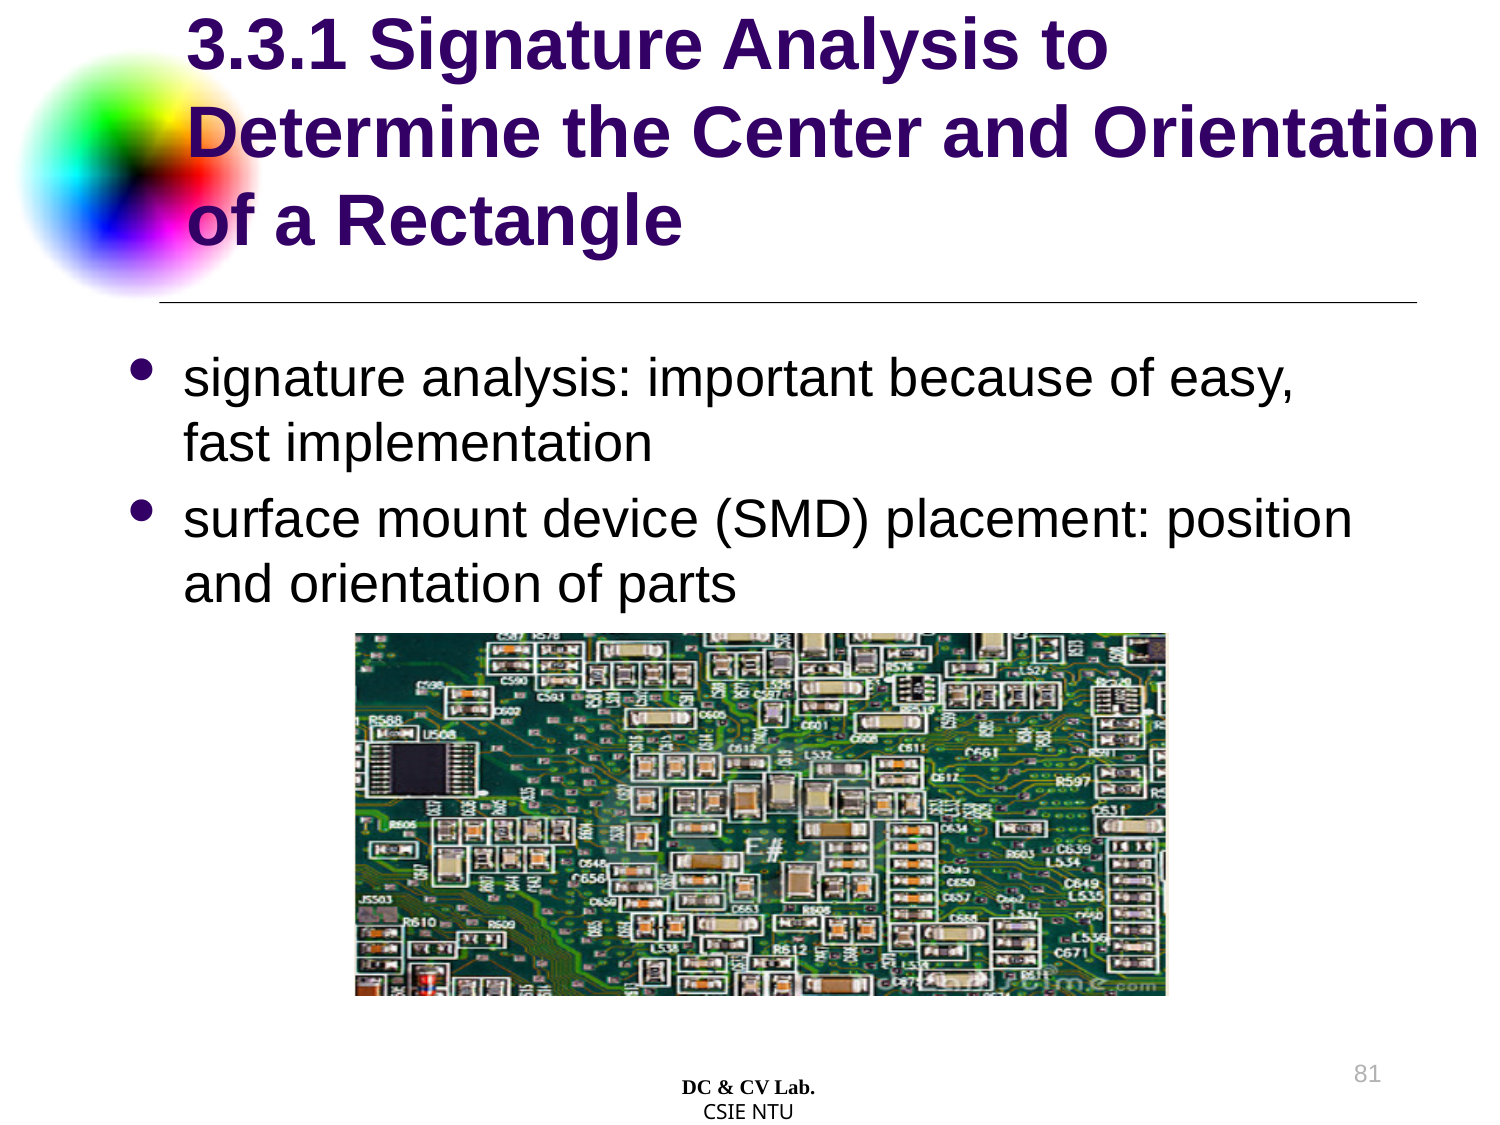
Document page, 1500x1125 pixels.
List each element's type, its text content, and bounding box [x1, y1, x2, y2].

list signature analysis: important because of easy, fast implementation surface mount device (SMD) placement: position and orientation of parts [112, 334, 1412, 1059]
footer DC & CV Lab. CSIE NTU [511, 1066, 987, 1125]
title 3.3.1 Signature Analysis to Determine the Center and Orientation of a Rectangle [171, 54, 1500, 268]
picture [354, 633, 1169, 996]
slide_number 81 [1059, 1042, 1397, 1103]
picture [0, 42, 272, 318]
